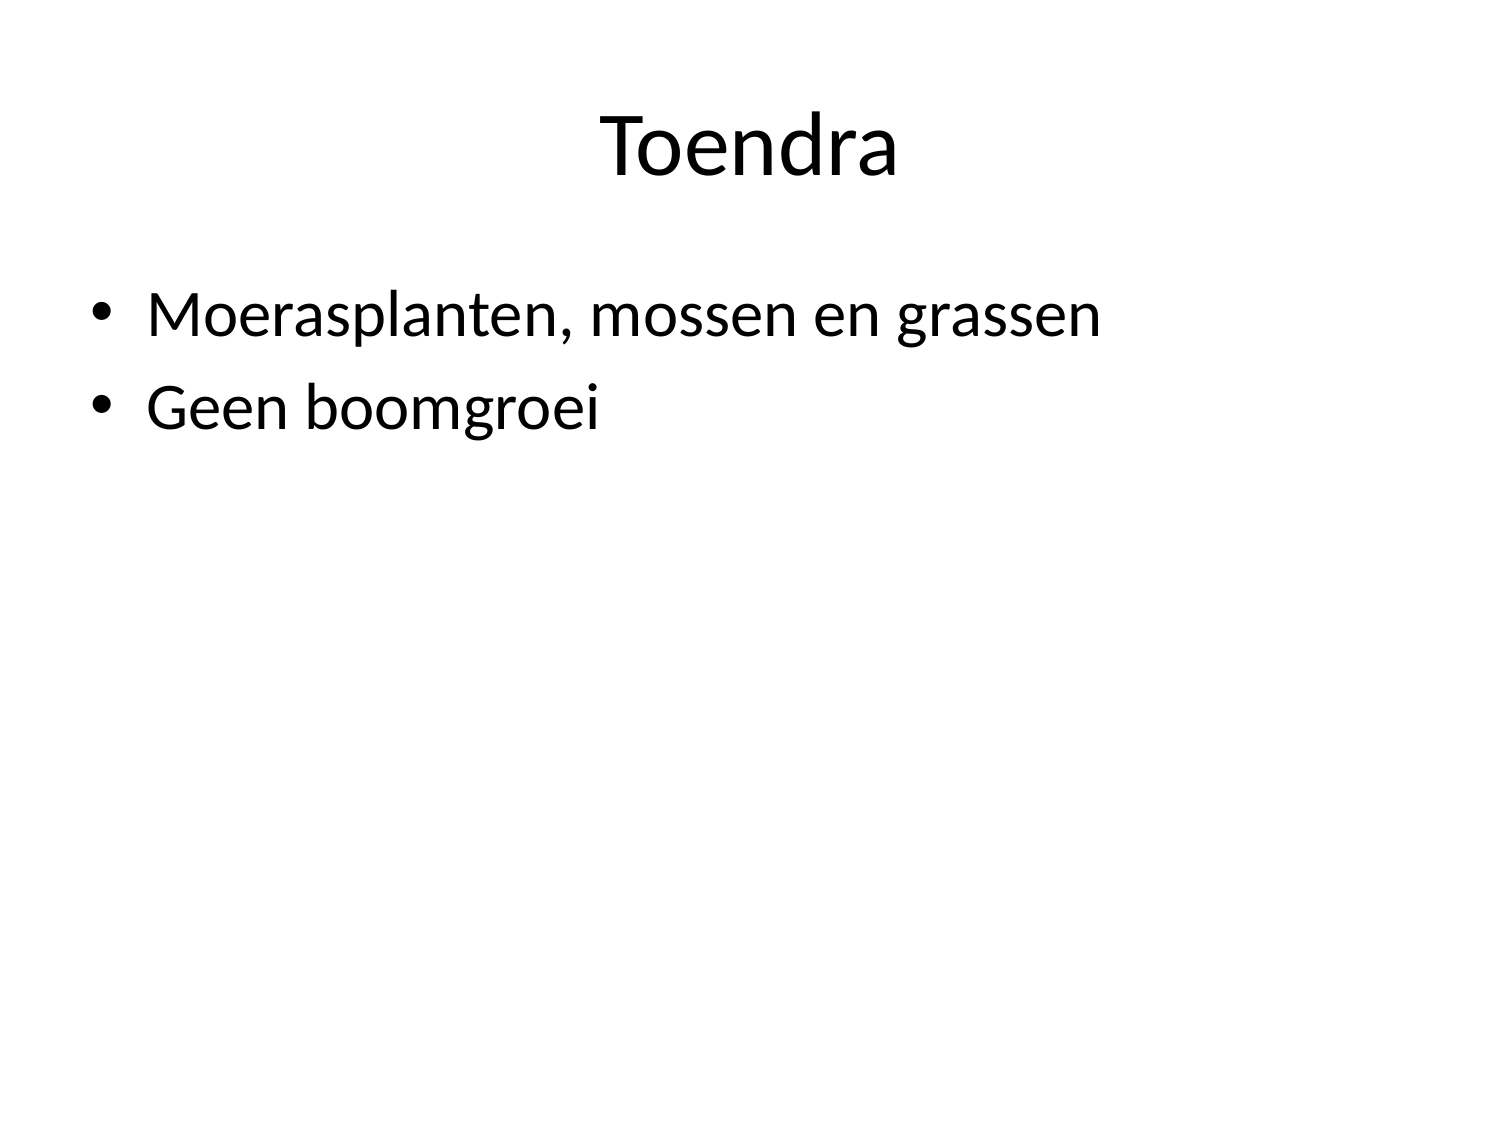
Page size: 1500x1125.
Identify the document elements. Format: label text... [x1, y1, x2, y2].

title Toendra [75, 45, 1425, 233]
list Moerasplanten, mossen en grassen Geen boomgroei [75, 262, 1425, 1005]
